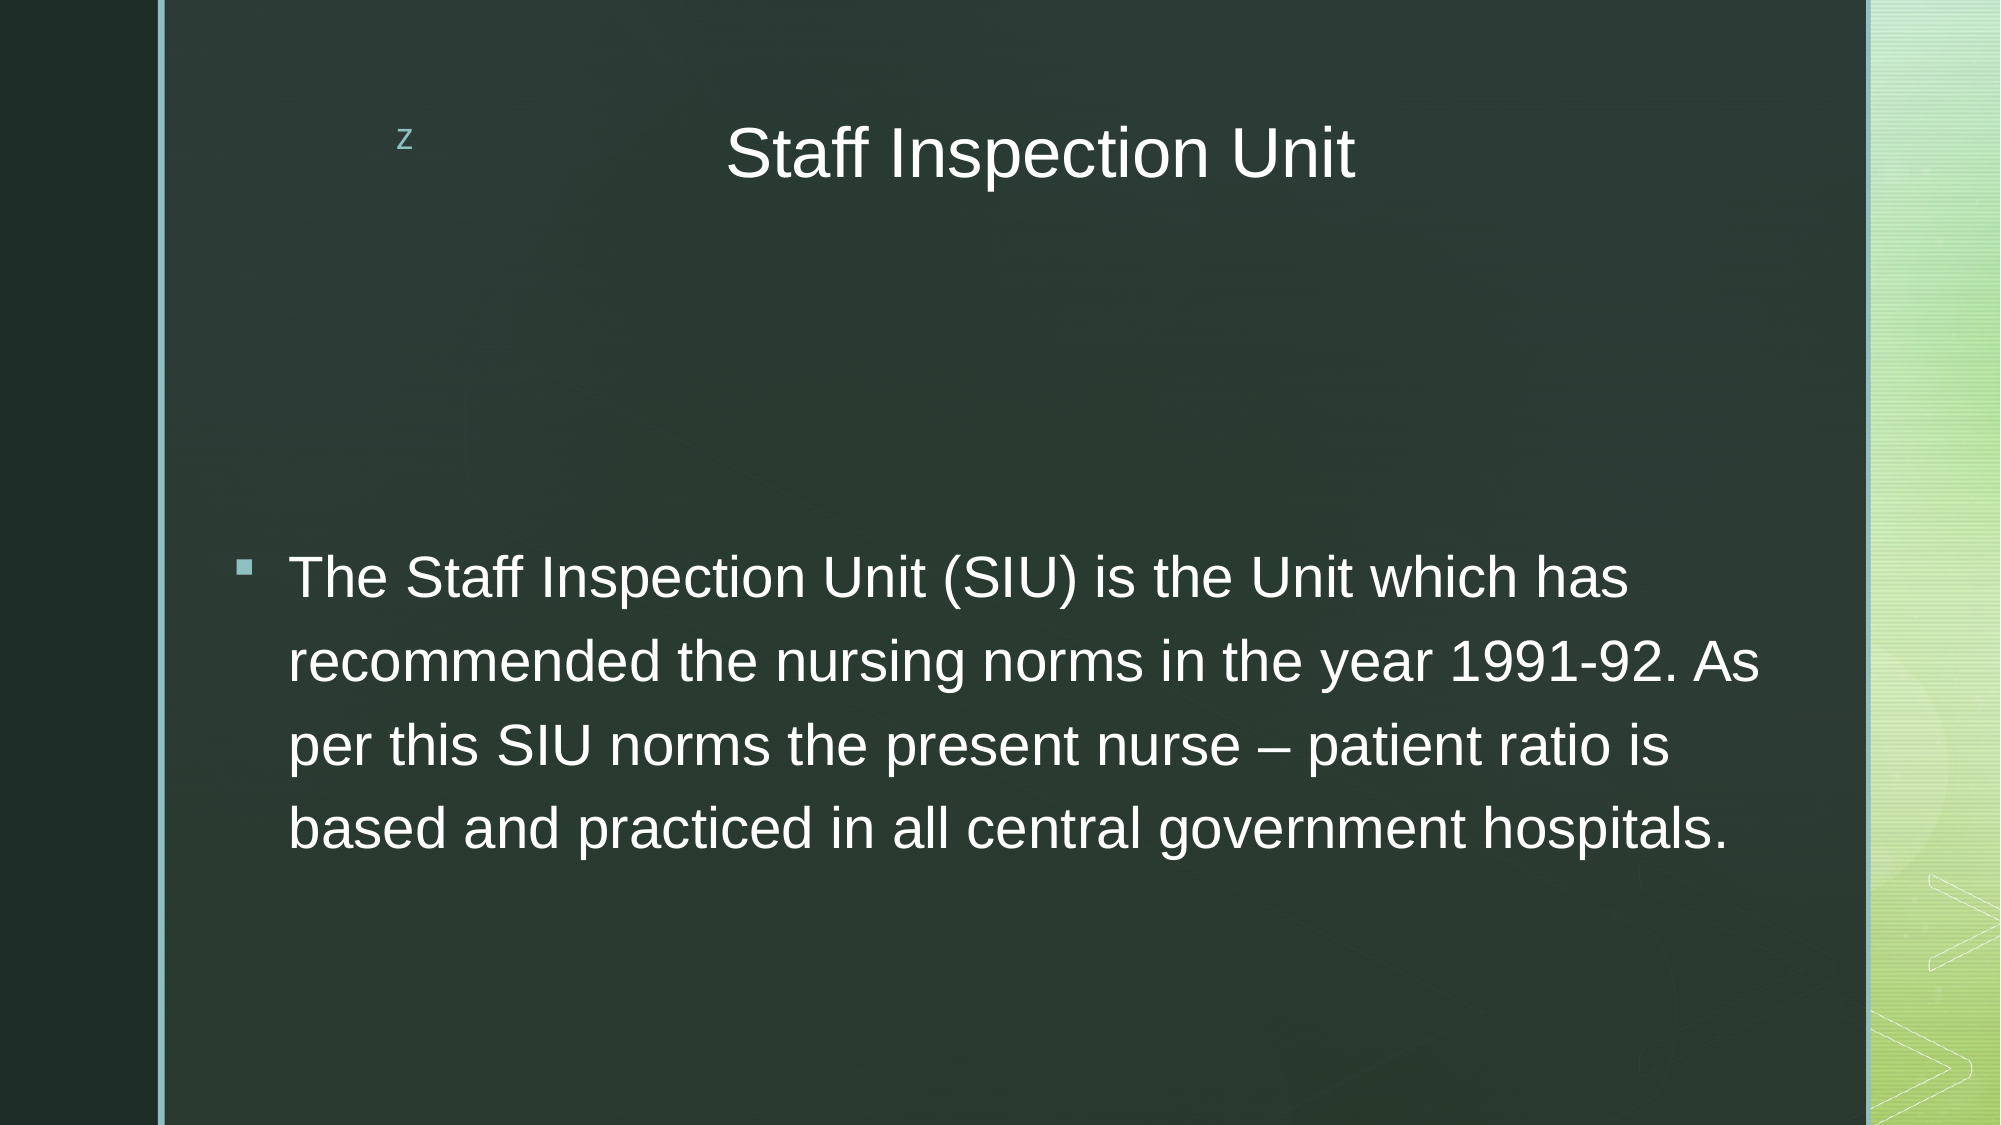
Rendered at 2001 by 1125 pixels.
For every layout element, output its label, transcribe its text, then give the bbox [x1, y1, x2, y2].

picture [1871, 0, 2001, 1125]
list The Staff Inspection Unit (SIU) is the Unit which has recommended the nursing norms in the year 1991-92. As per this SIU norms the present nurse – patient ratio is based and practiced in all central government hospitals. [217, 312, 1815, 1073]
title Staff Inspection Unit [160, 52, 1942, 257]
